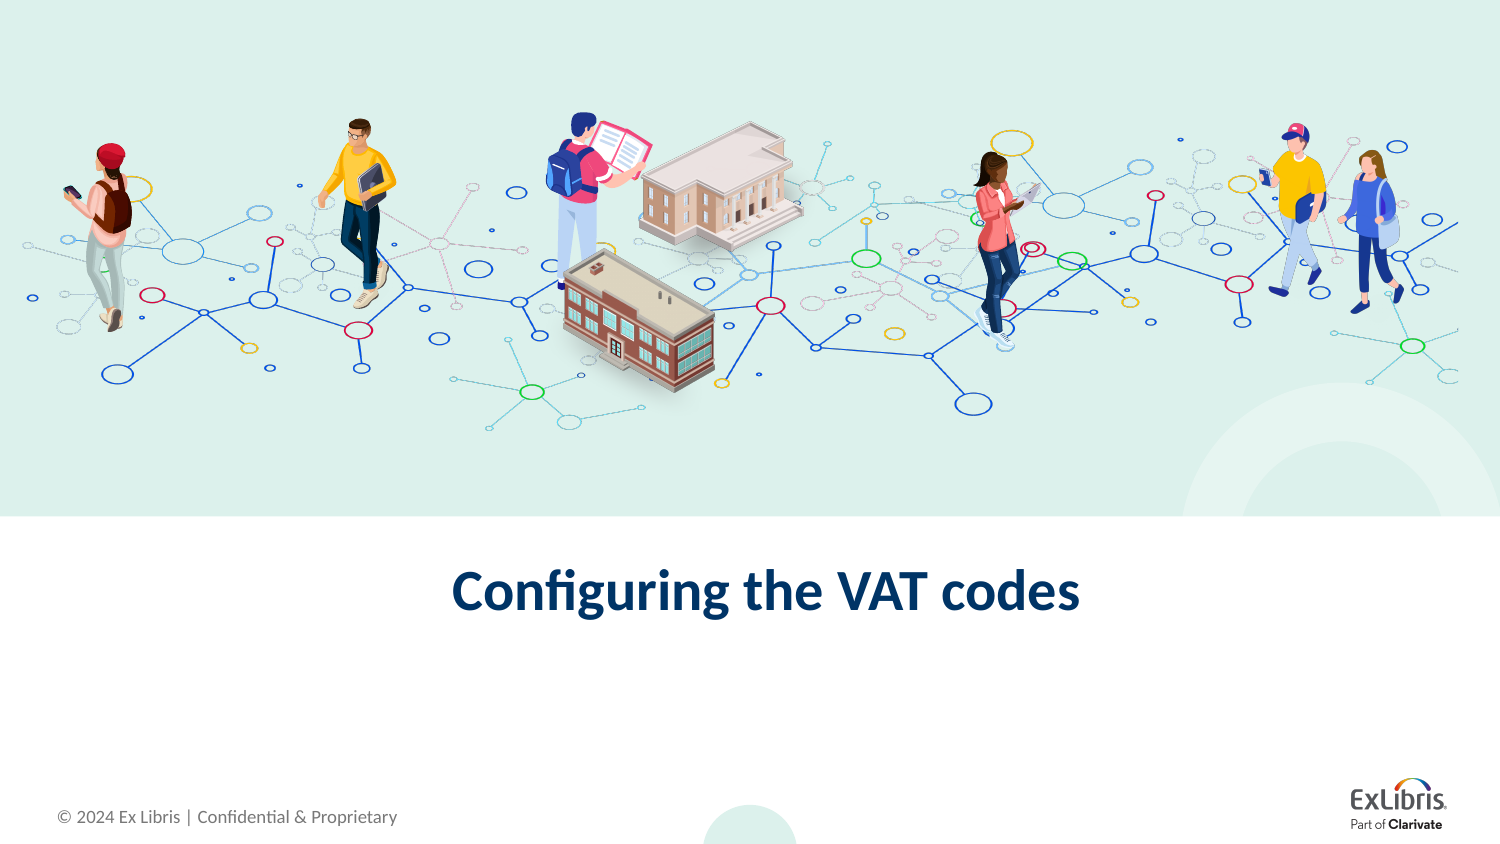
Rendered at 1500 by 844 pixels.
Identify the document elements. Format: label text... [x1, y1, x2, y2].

picture [22, 95, 1459, 431]
title Configuring the VAT codes [86, 544, 1447, 749]
picture [609, 165, 621, 174]
picture [1351, 778, 1447, 829]
